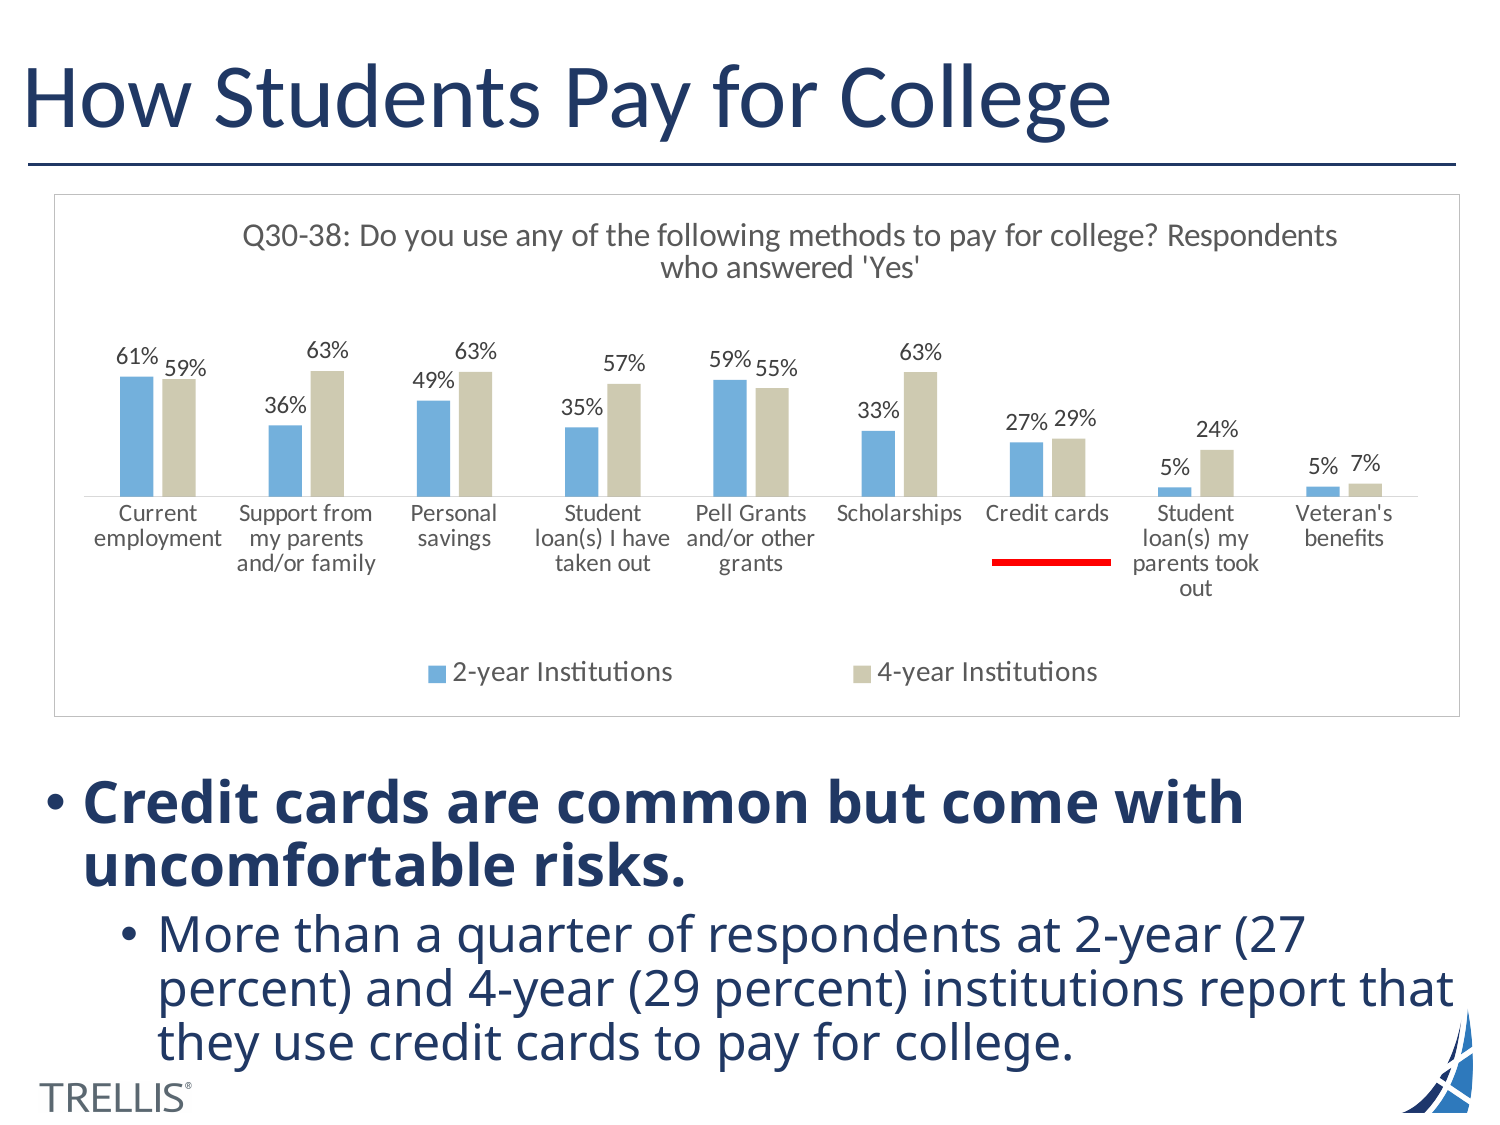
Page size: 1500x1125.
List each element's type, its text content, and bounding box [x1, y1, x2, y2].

chart [54, 194, 1460, 717]
picture [38, 1081, 192, 1113]
title How Students Pay for College [7, 32, 1301, 163]
picture [1401, 1024, 1473, 1113]
list Credit cards are common but come with uncomfortable risks. More than a quarter of respondents at 2-year (27 percent) and 4-year (29 percent) institutions report that they use credit cards to pay for college. [30, 765, 1484, 1024]
